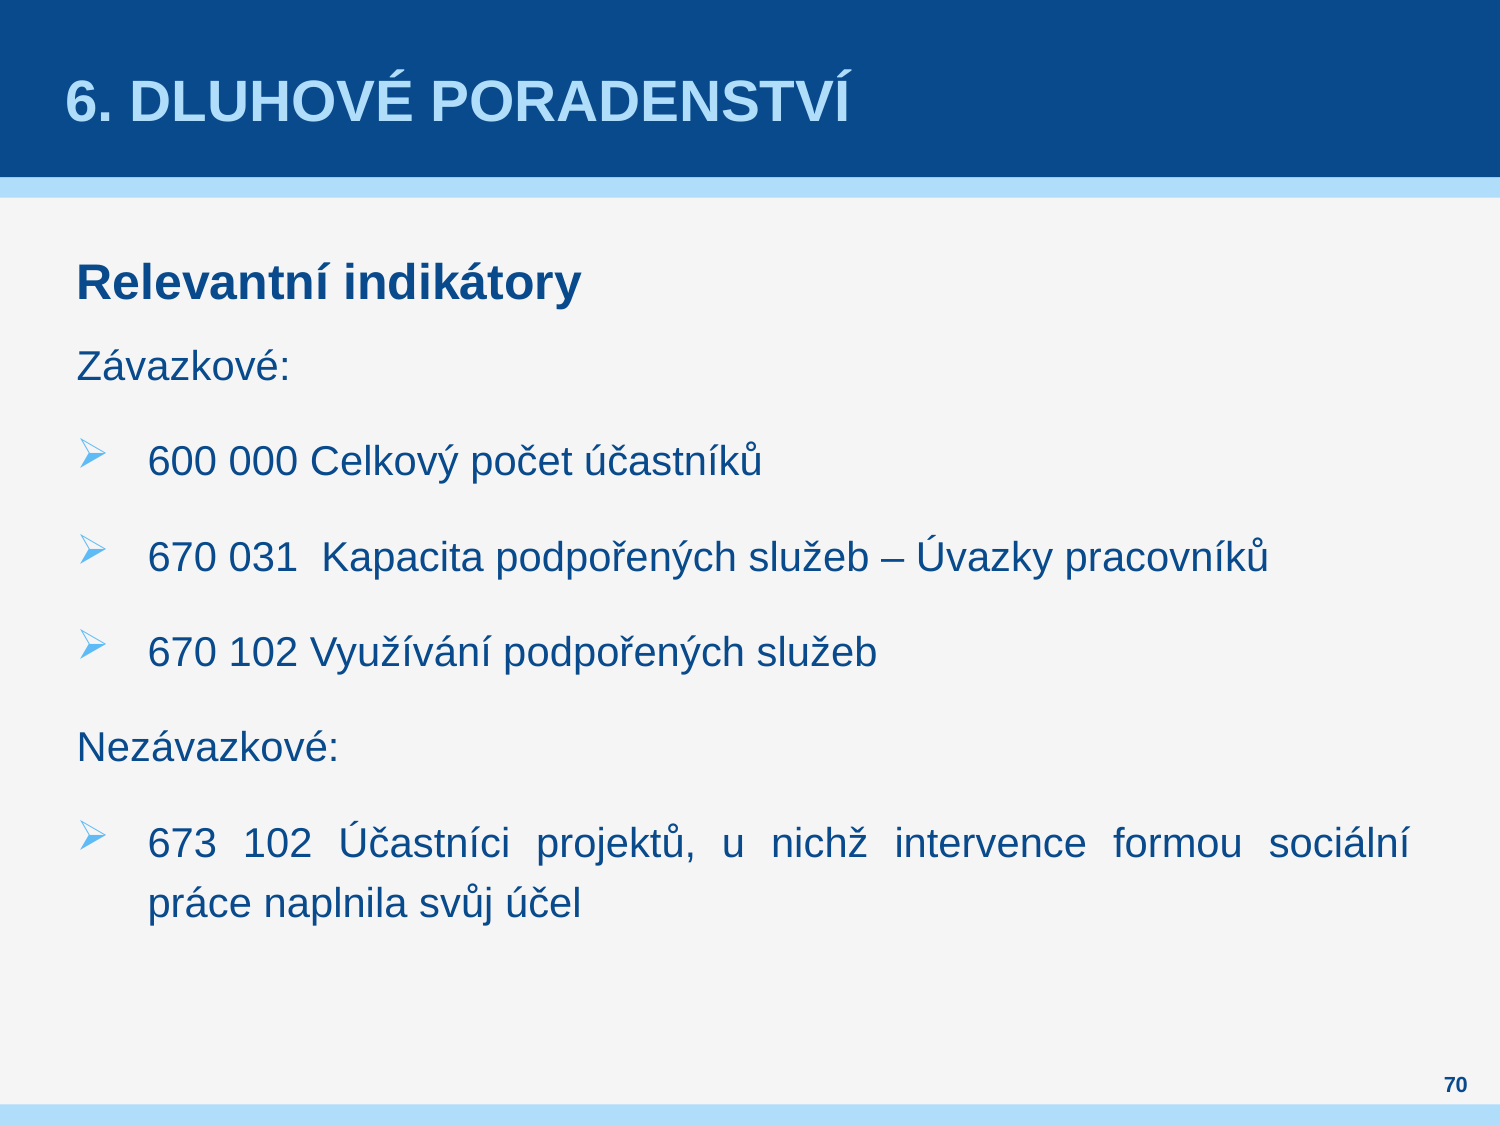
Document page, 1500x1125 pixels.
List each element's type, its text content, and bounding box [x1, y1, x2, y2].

list Relevantní indikátory Závazkové: 600 000 Celkový počet účastníků 670 031 Kapacita podpořených služeb – Úvazky pracovníků 670 102 Využívání podpořených služeb Nezávazkové: 673 102 Účastníci projektů, u nichž intervence formou sociální práce naplnila svůj účel [76, 177, 1412, 1048]
slide_number 70 [1417, 1068, 1495, 1099]
title 6. dluhové poradenství [59, 0, 1441, 178]
